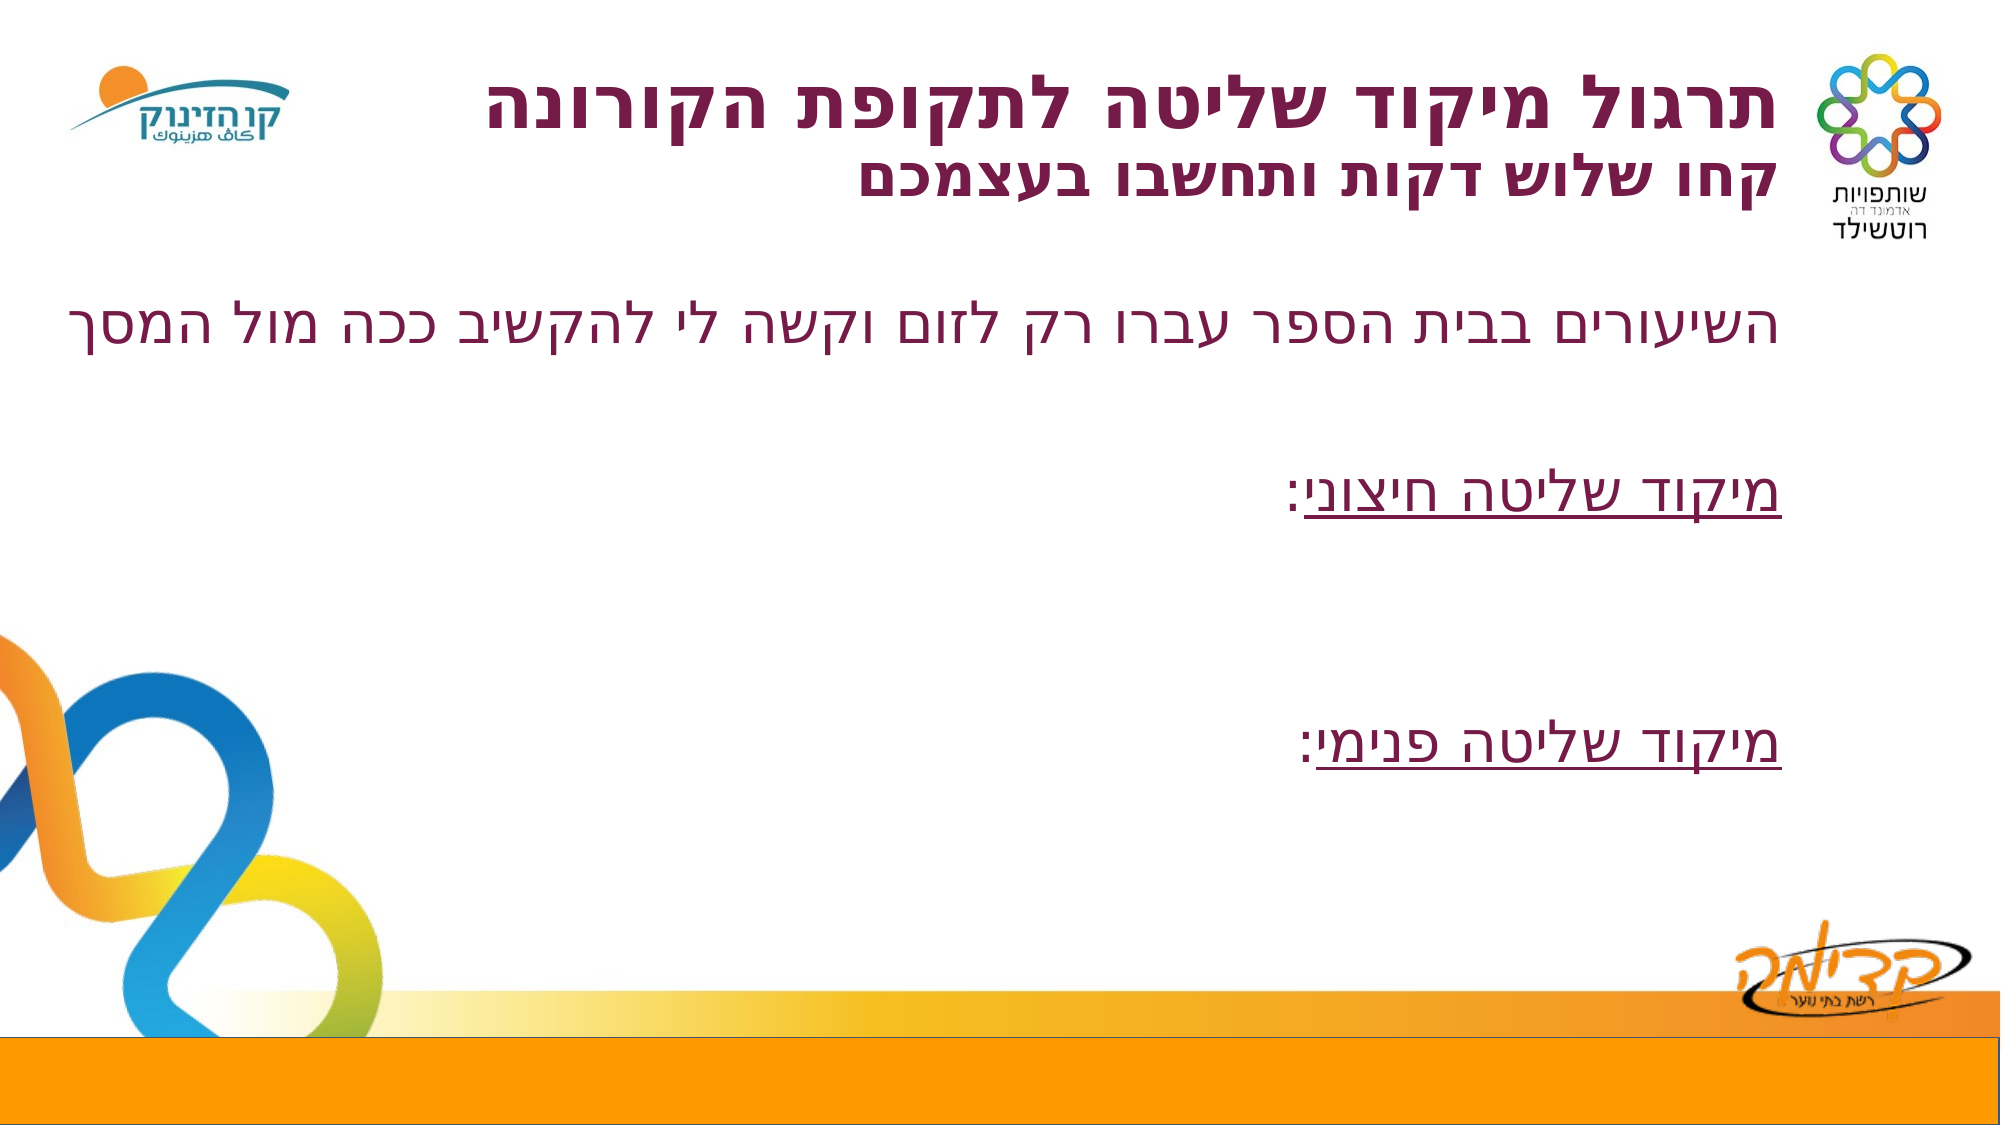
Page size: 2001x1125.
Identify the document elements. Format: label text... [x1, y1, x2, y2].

picture [0, 0, 2001, 1125]
text_box [0, 1037, 2000, 1125]
text_box תרגול מיקוד שליטה לתקופת הקורונה קחו שלוש דקות ותחשבו בעצמכם השיעורים בבית הספר עברו רק לזום וקשה לי להקשיב ככה מול המסך מיקוד שליטה חיצוני: מיקוד שליטה פנימי: [19, 48, 1798, 966]
